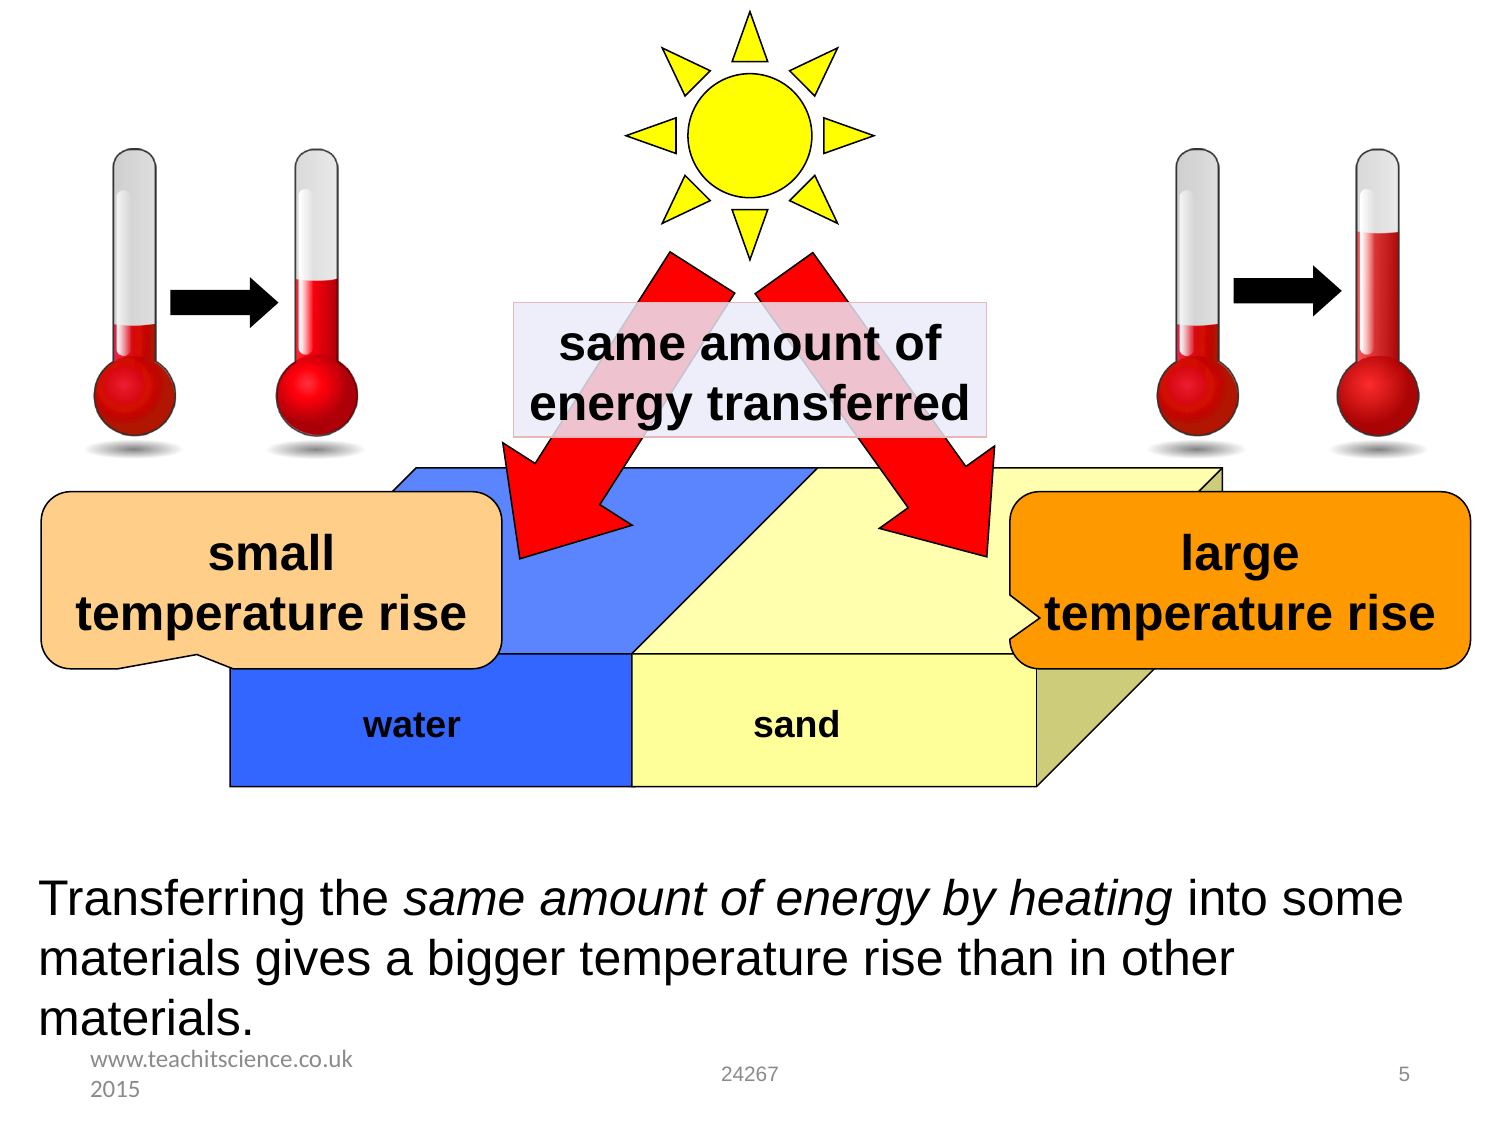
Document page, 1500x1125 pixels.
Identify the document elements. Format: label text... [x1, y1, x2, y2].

text_box Transferring the same amount of energy by heating into some materials gives a bigger temperature rise than in other materials. [23, 857, 1477, 1053]
text_box [789, 175, 838, 224]
text_box same amount of energy transferred [513, 302, 987, 438]
picture [1146, 148, 1247, 460]
text_box [732, 11, 768, 62]
text_box [755, 252, 849, 302]
text_box [662, 47, 711, 96]
text_box [789, 47, 838, 96]
text_box [625, 117, 677, 154]
text_box [638, 251, 735, 302]
text_box large temperature rise [1009, 491, 1471, 669]
text_box [687, 73, 812, 198]
text_box [631, 467, 1155, 787]
text_box small temperature rise [41, 491, 502, 669]
picture [83, 148, 184, 460]
text_box [823, 117, 874, 154]
text_box [188, 278, 260, 327]
text_box [230, 653, 631, 787]
text_box [502, 438, 643, 559]
slide_number 5 [1074, 1042, 1425, 1103]
text_box [662, 175, 711, 224]
picture [1328, 148, 1429, 460]
picture [265, 148, 366, 460]
text_box [858, 438, 995, 557]
slide_number www.teachitscience.co.uk 2015 [75, 1042, 425, 1103]
text_box water [348, 692, 538, 753]
footer 24267 [512, 1042, 988, 1103]
text_box sand [738, 692, 928, 753]
text_box [1251, 267, 1323, 315]
text_box [732, 209, 768, 260]
